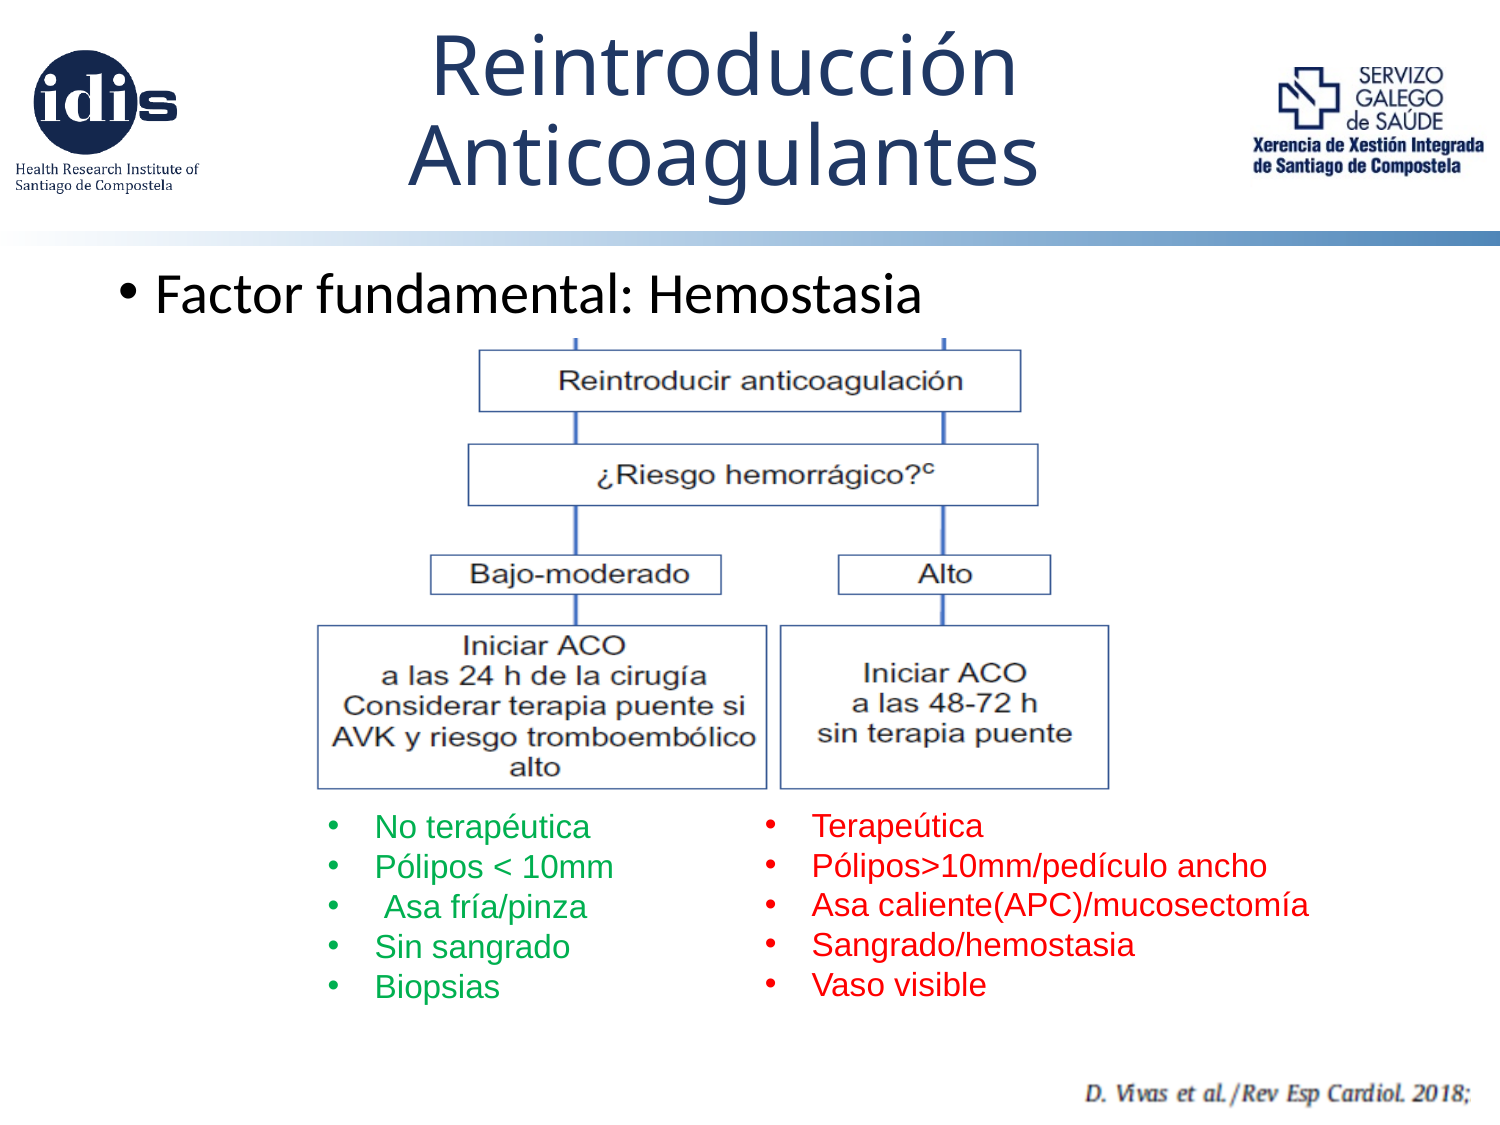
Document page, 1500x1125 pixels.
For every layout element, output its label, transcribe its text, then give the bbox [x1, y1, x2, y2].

text_box No terapéutica Pólipos < 10mm Asa fría/pinza Sin sangrado Biopsias [312, 798, 680, 1052]
picture [13, 27, 205, 197]
picture [1068, 1067, 1471, 1121]
list Factor fundamental: Hemostasia [103, 255, 1397, 1003]
title Reintroducción Anticoagulantes [247, 4, 1203, 222]
picture [1250, 67, 1487, 188]
picture [239, 338, 1176, 798]
text_box Terapeútica Pólipos>10mm/pedículo ancho Asa caliente(APC)/mucosectomía Sangrado/hemostasia Vaso visible [750, 751, 1341, 1051]
